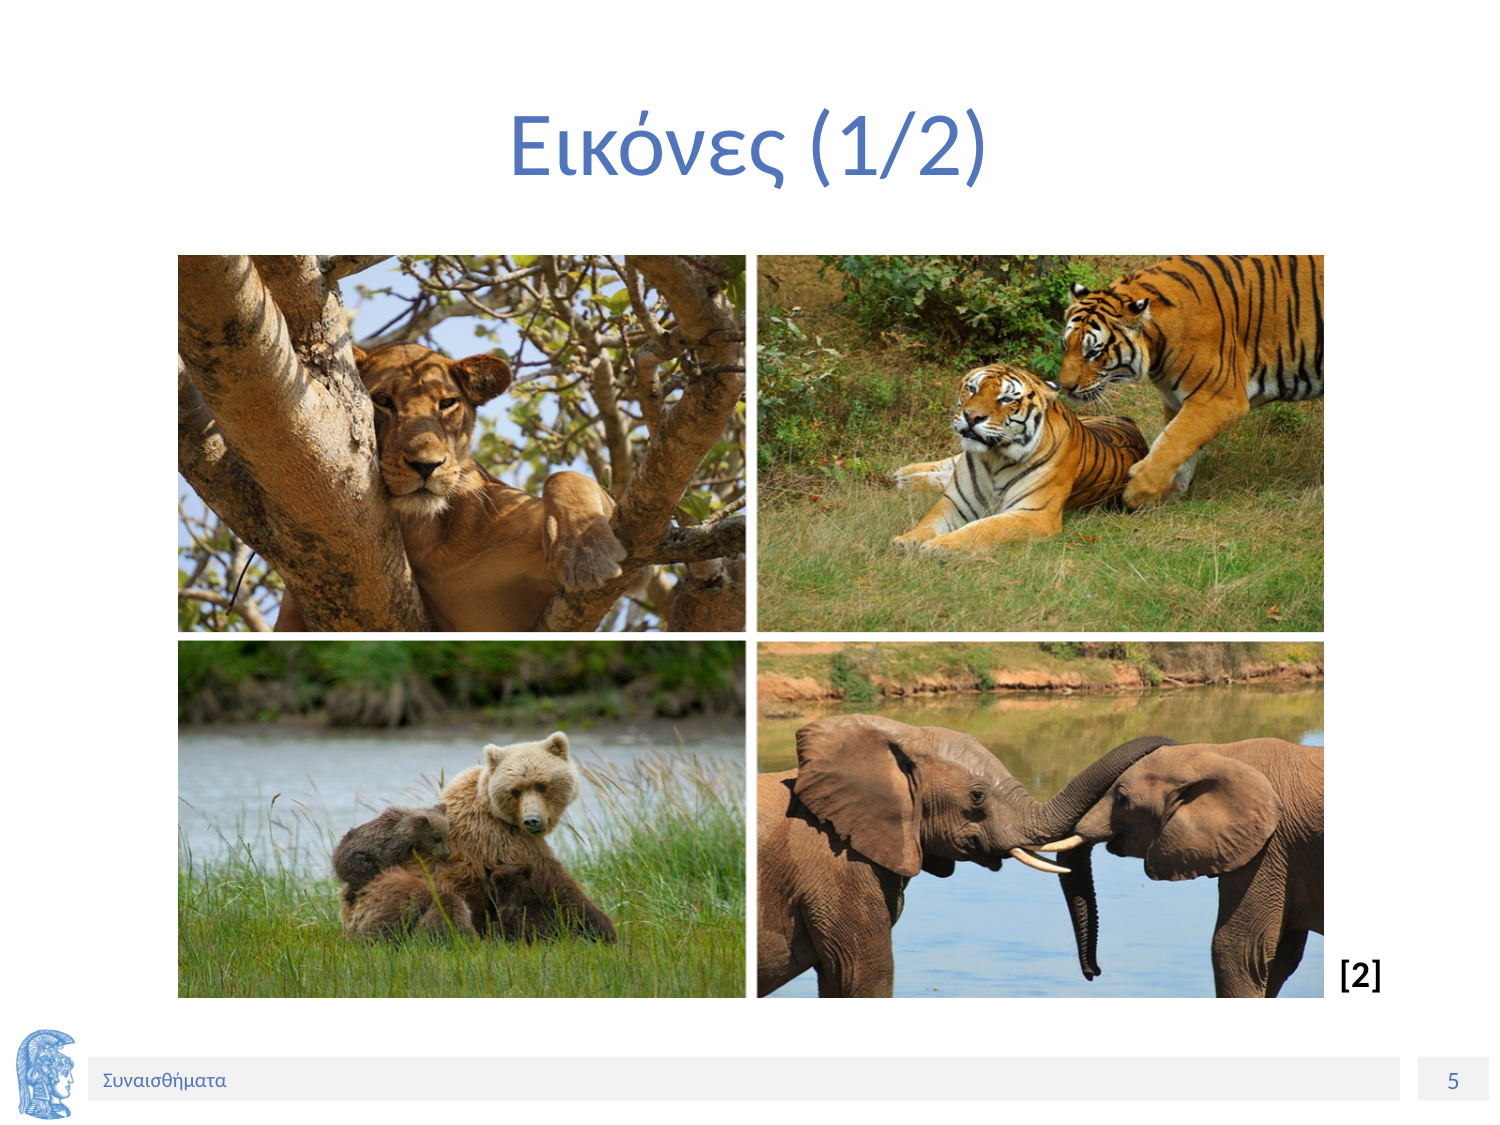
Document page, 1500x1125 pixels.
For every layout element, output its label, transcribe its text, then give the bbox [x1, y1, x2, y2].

title Εικόνες (1/2) [75, 45, 1425, 233]
picture [9, 1026, 81, 1120]
text_box [2] [1325, 943, 1402, 1003]
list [178, 255, 1324, 999]
